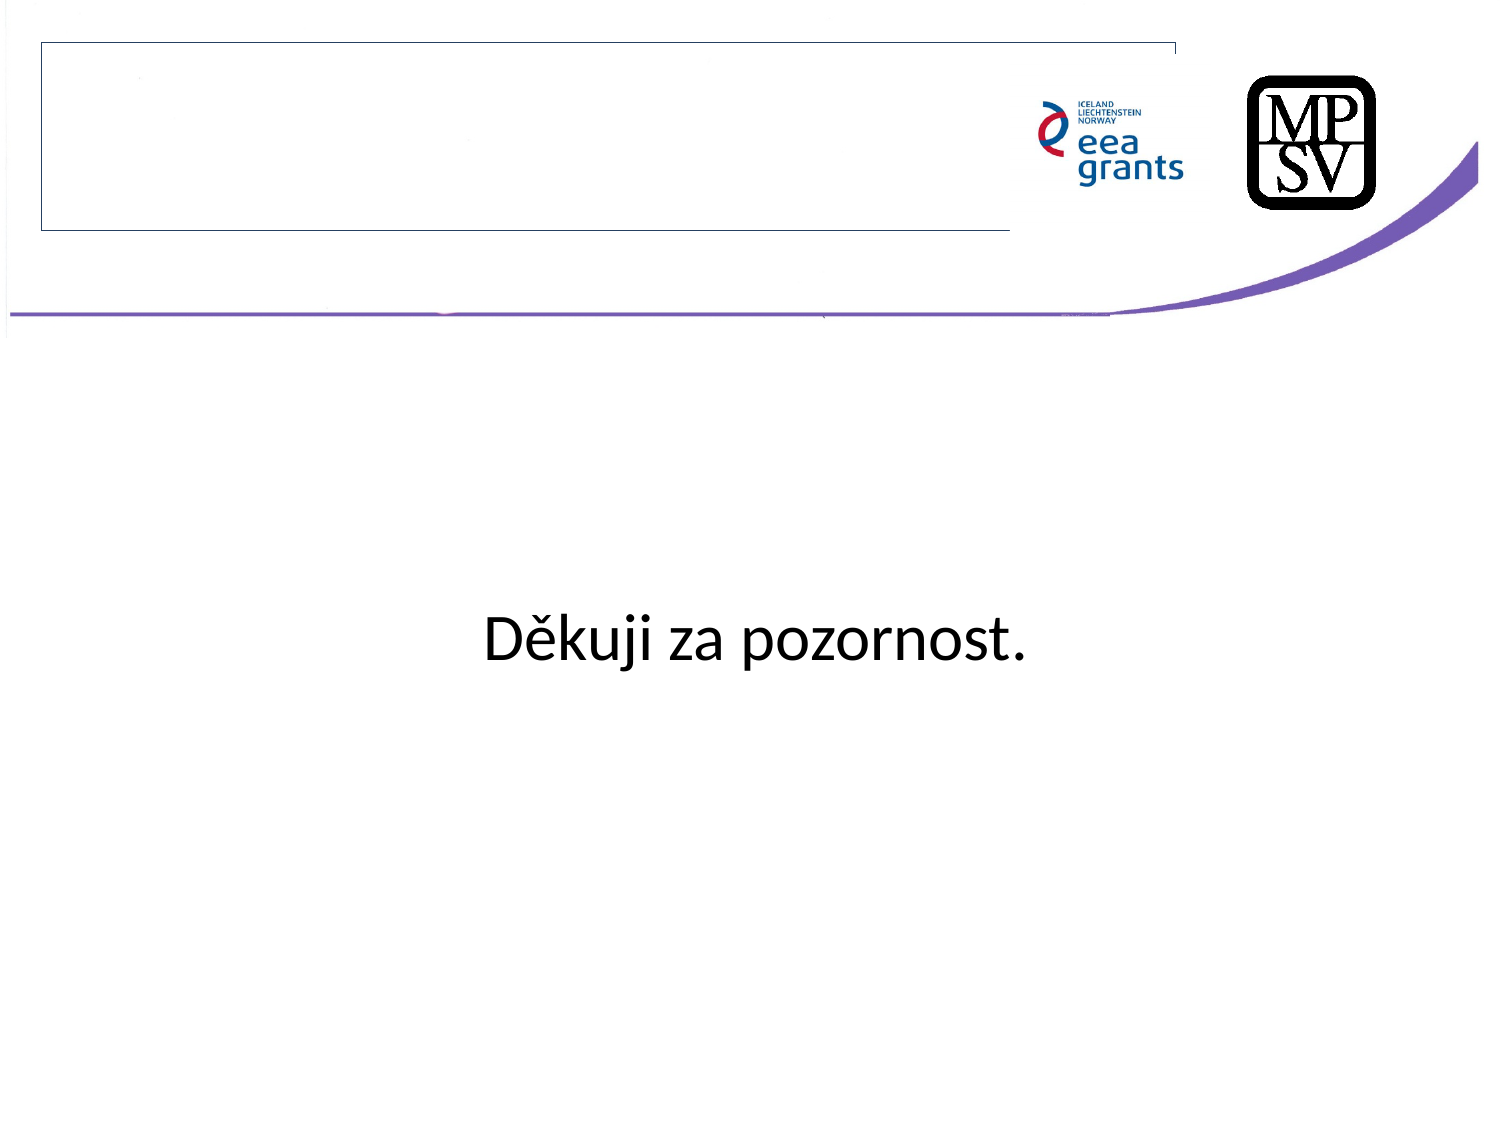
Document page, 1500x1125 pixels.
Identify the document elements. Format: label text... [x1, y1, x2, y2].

list Děkuji za pozornost. [123, 586, 1388, 846]
picture [0, 0, 1500, 339]
